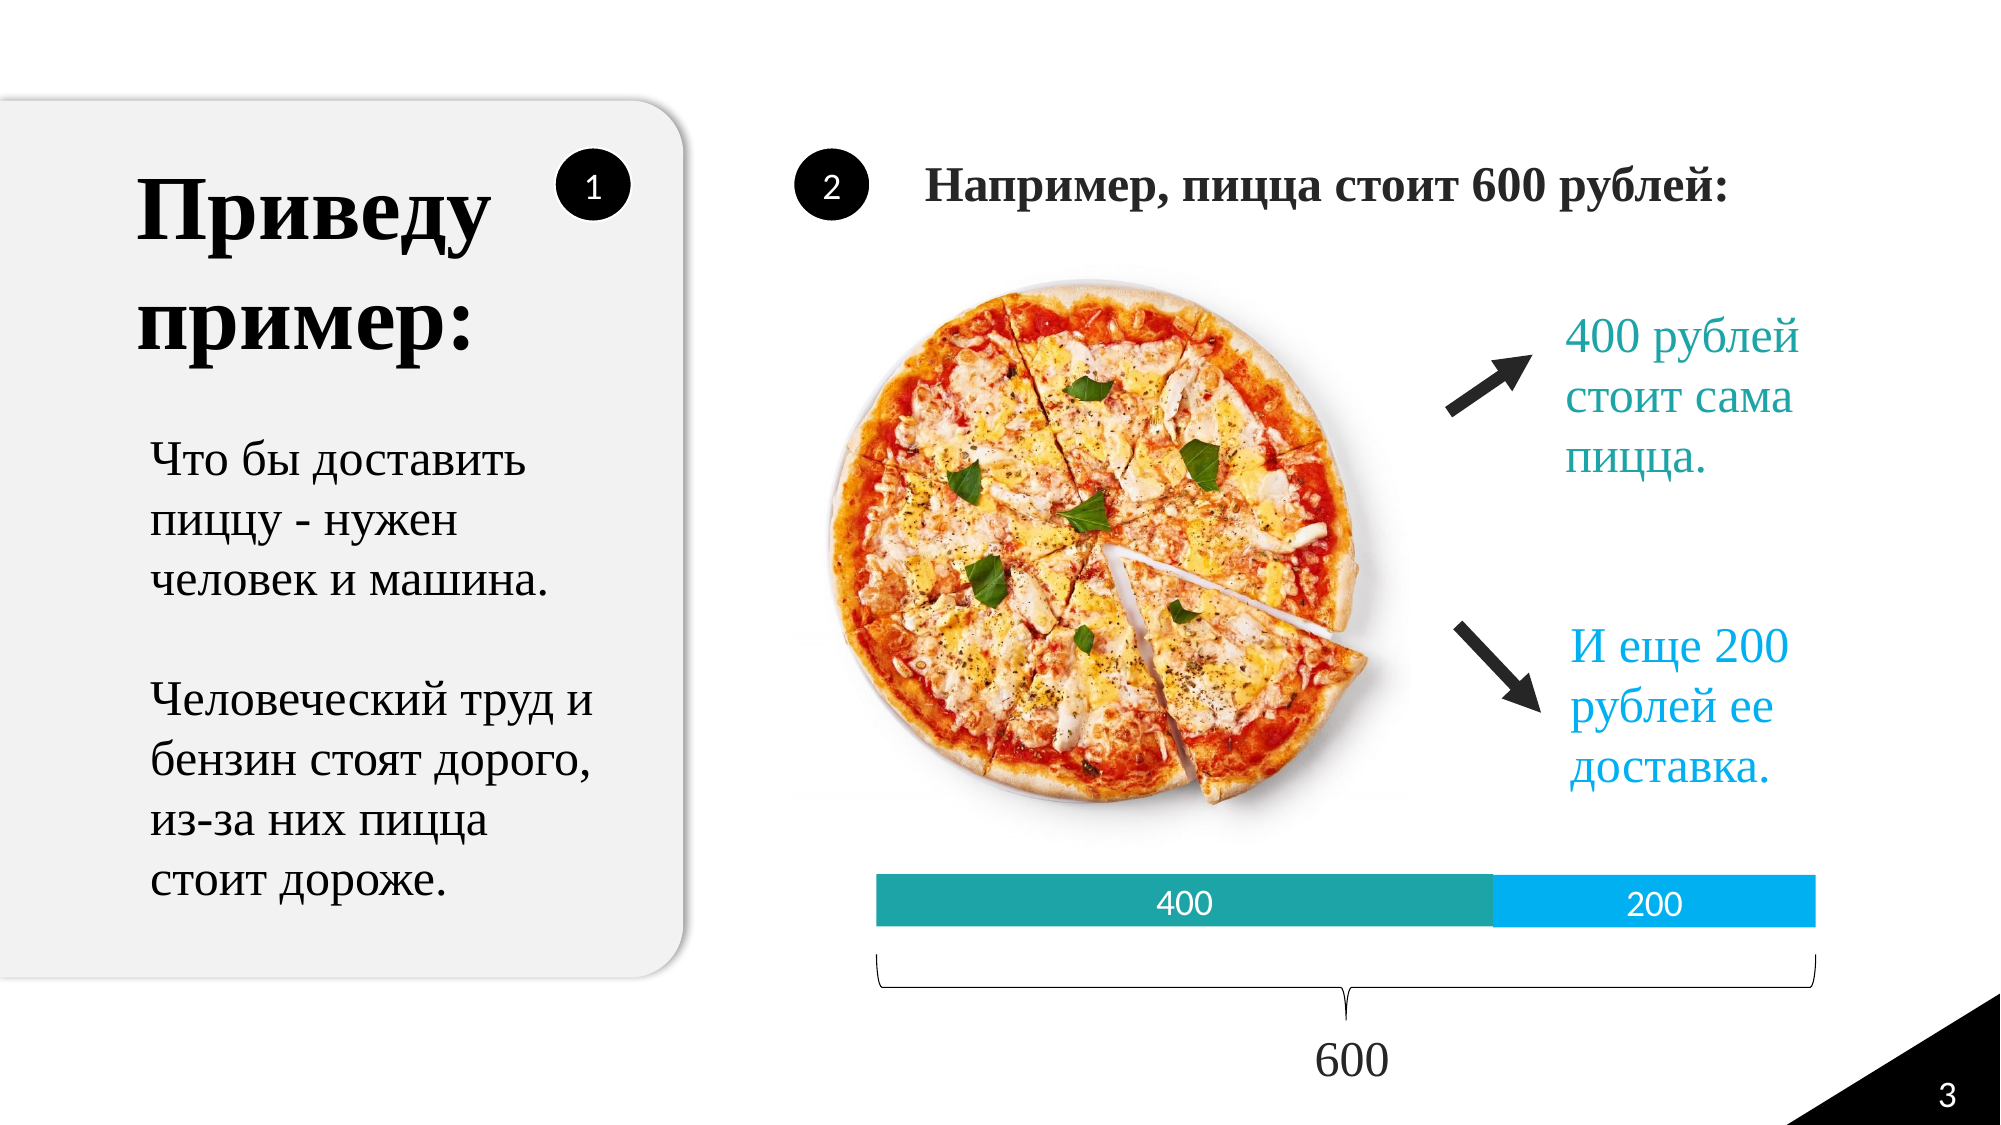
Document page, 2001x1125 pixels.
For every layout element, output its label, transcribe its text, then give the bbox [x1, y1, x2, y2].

text_box Что бы доставить пиццу - нужен человек и машина. Человеческий труд и бензин стоят дорого, из-за них пицца стоит дороже. [135, 418, 617, 914]
text_box 400 рублей стоит сама пицца. [1550, 294, 1885, 490]
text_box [1457, 624, 1542, 713]
text_box И еще 200 рублей ее доставка. [1555, 605, 1854, 800]
text_box 3 [1784, 992, 2000, 1125]
text_box 1 [553, 146, 633, 223]
text_box 400 [875, 873, 1494, 927]
text_box [875, 954, 1817, 1019]
text_box Например, пицца стоит 600 рублей: [910, 144, 1935, 220]
text_box [0, 99, 685, 979]
text_box Приведу пример: [121, 140, 519, 376]
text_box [1448, 354, 1533, 413]
text_box 600 [1299, 1019, 1635, 1094]
picture [793, 249, 1410, 864]
text_box 2 [792, 146, 872, 223]
text_box 200 [1492, 874, 1817, 928]
